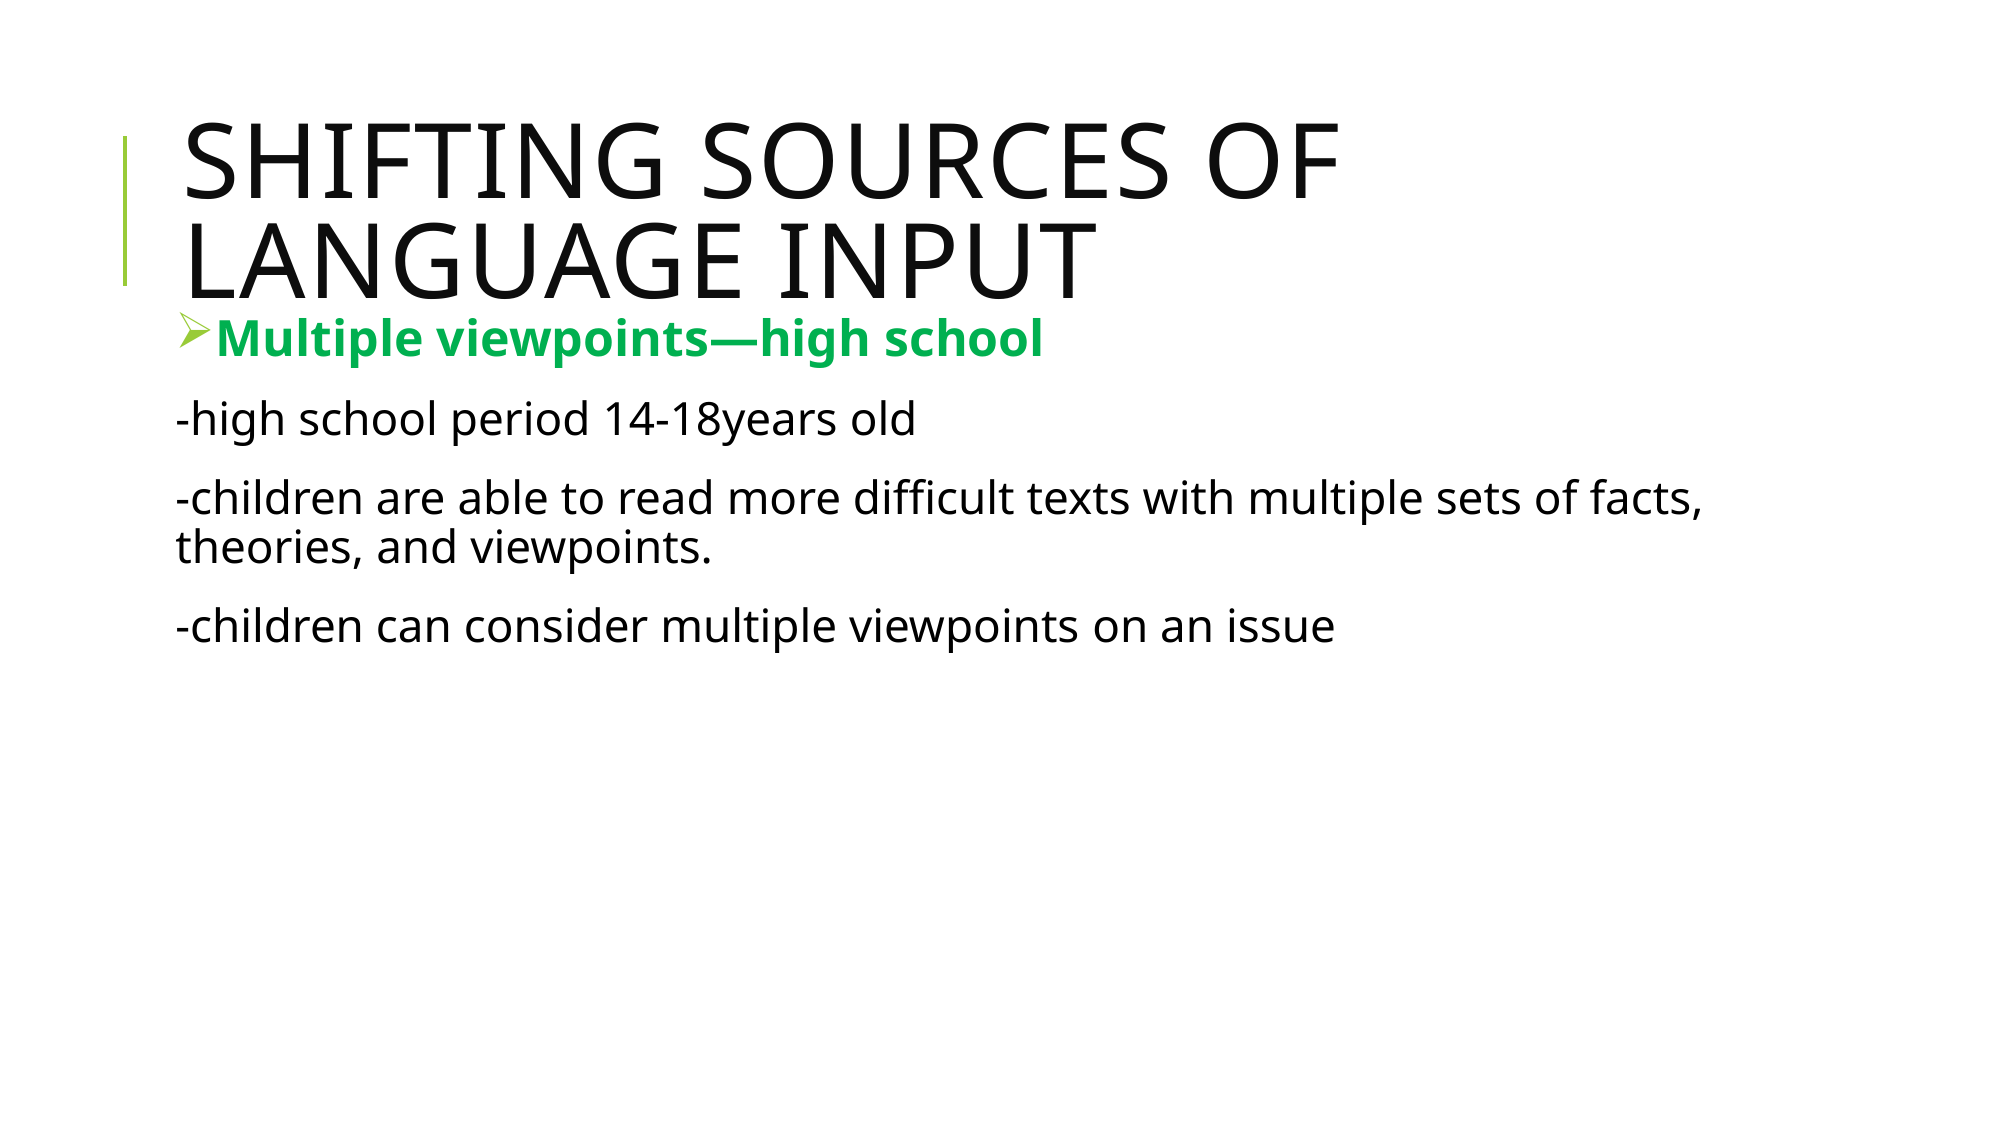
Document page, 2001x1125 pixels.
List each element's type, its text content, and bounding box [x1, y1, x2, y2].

title Shifting Sources of Language input [168, 96, 1763, 305]
list Multiple viewpoints—high school -high school period 14-18years old -children are able to read more difficult texts with multiple sets of facts, theories, and viewpoints. -children can consider multiple viewpoints on an issue [168, 305, 1763, 1035]
